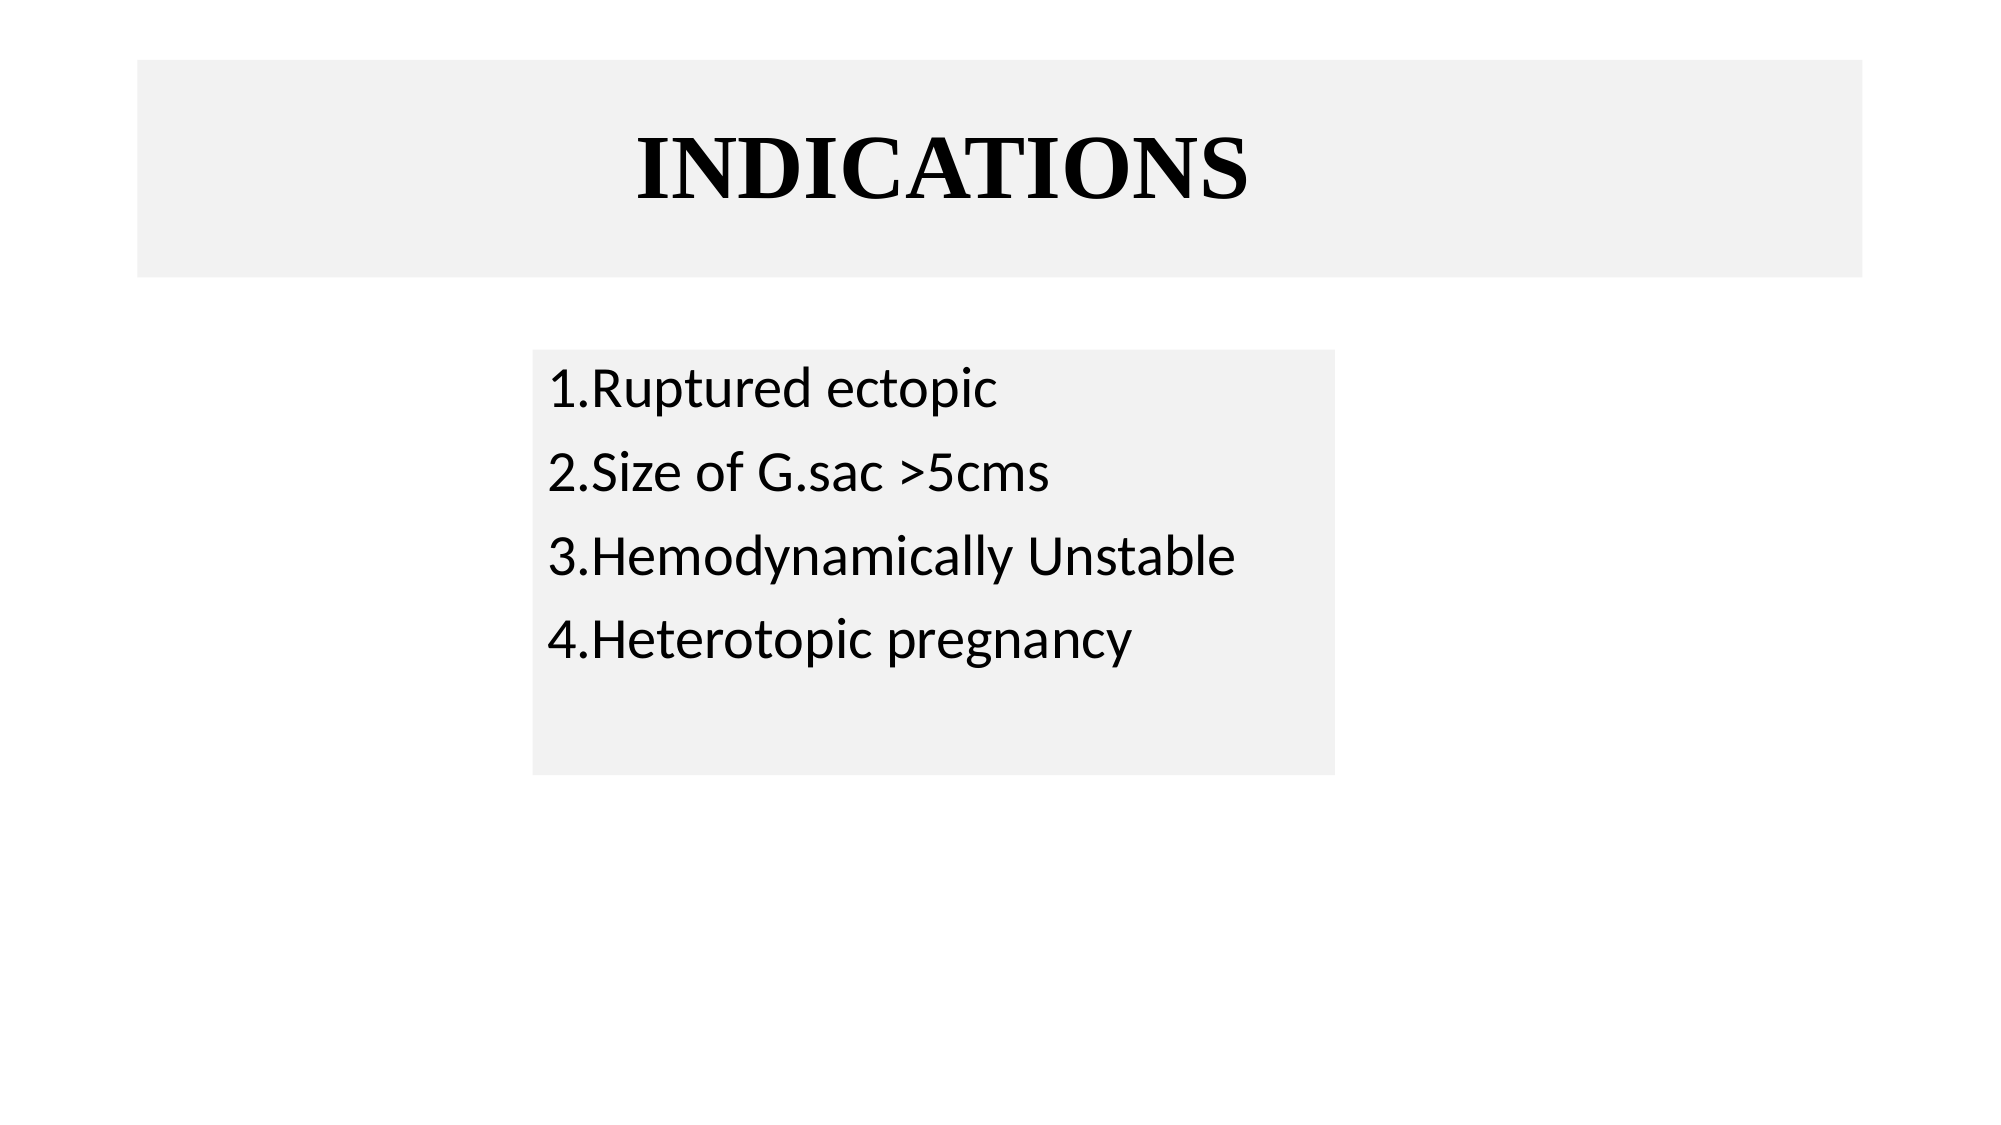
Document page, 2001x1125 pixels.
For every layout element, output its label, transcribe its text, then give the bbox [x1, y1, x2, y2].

list 1.Ruptured ectopic 2.Size of G.sac >5cms 3.Hemodynamically Unstable 4.Heterotopic pregnancy [532, 349, 1335, 776]
title INDICATIONS [137, 59, 1863, 278]
